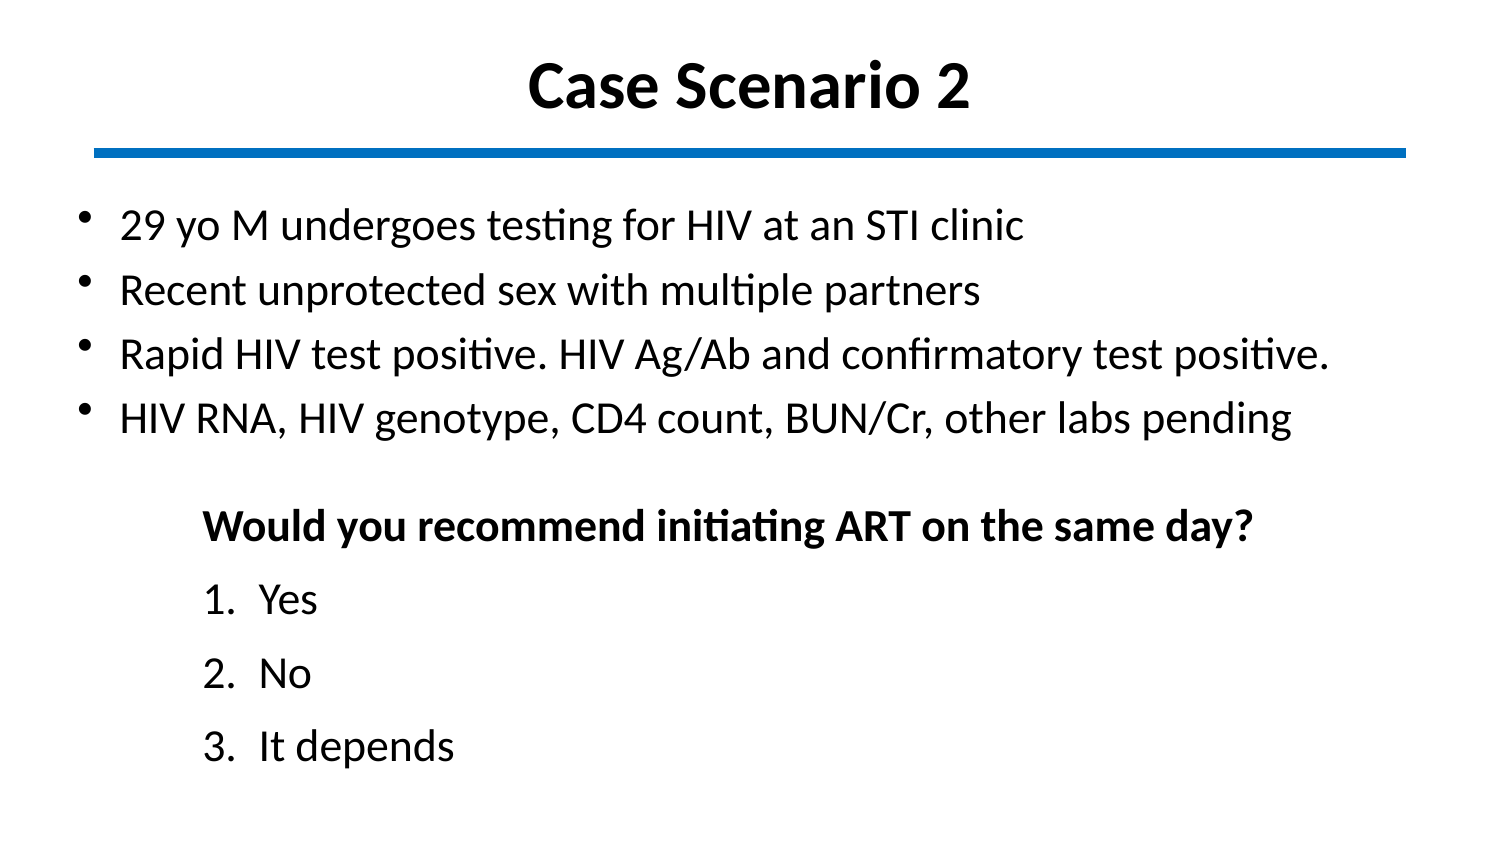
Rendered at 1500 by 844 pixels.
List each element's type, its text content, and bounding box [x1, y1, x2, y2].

title Case Scenario 2 [252, 10, 1248, 148]
list 29 yo M undergoes testing for HIV at an STI clinic Recent unprotected sex with multiple partners Rapid HIV test positive. HIV Ag/Ab and confirmatory test positive. HIV RNA, HIV genotype, CD4 count, BUN/Cr, other labs pending [62, 187, 1441, 844]
text_box Would you recommend initiating ART on the same day? Yes No It depends [187, 409, 1322, 844]
